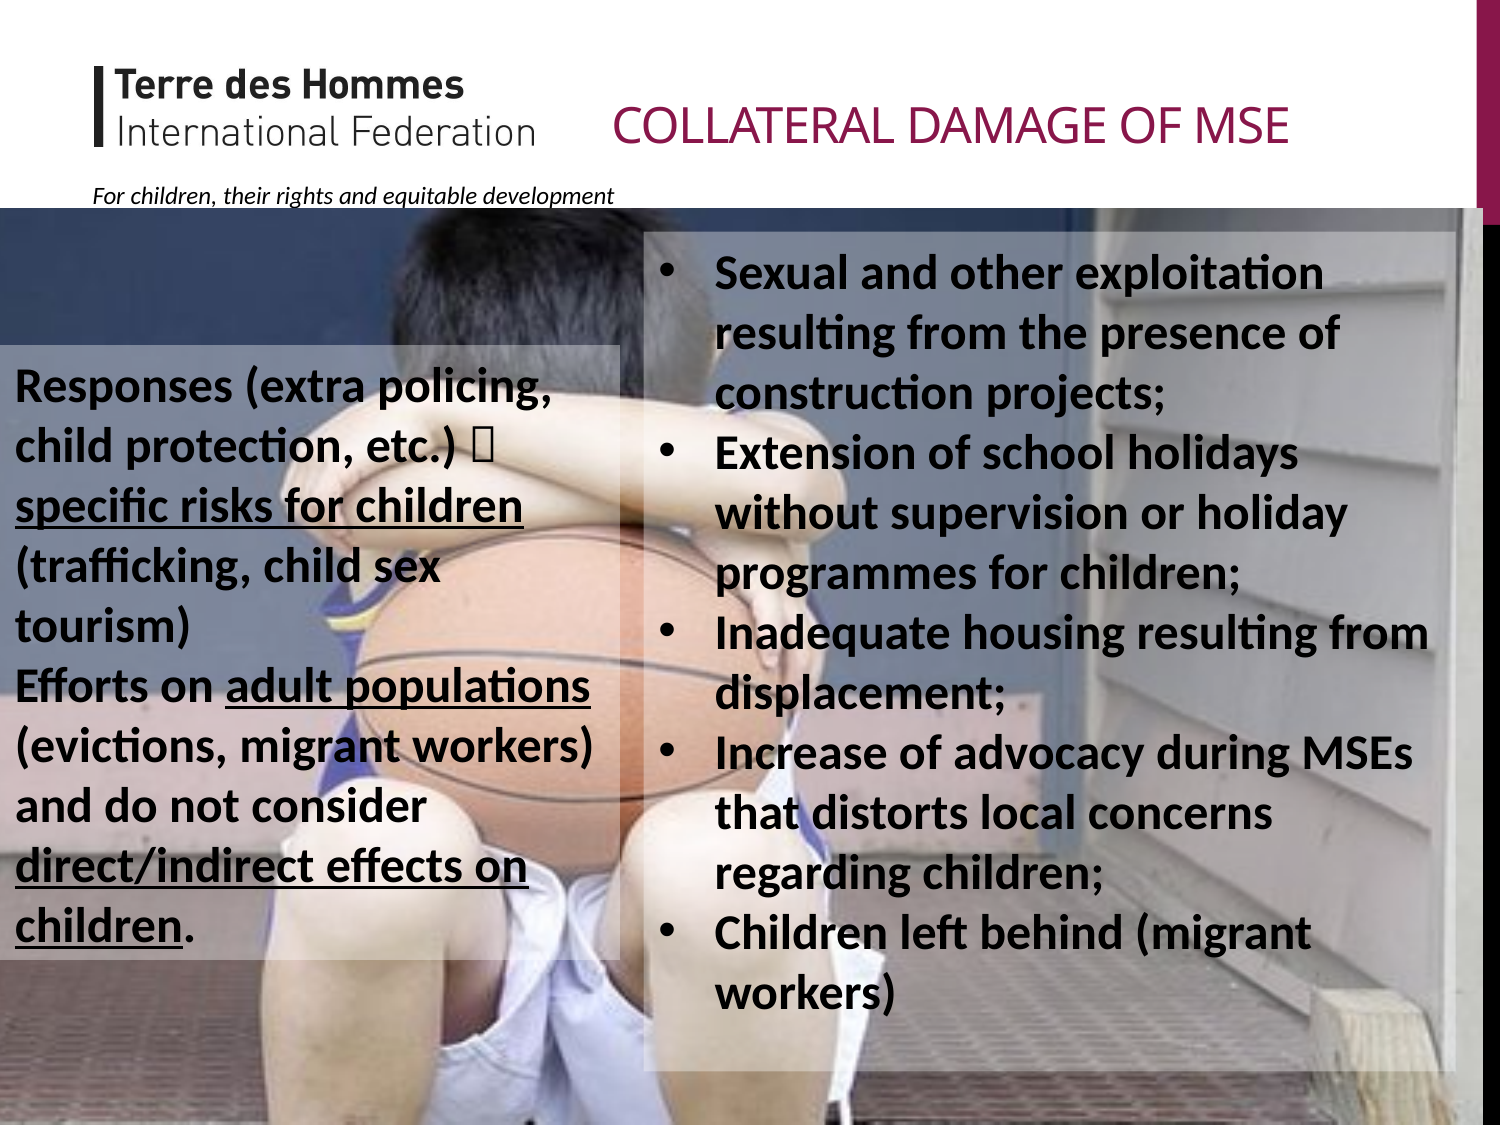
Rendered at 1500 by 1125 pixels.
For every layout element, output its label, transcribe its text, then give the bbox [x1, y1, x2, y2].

picture [94, 66, 534, 147]
title Collateral damage of MSE [596, 34, 1489, 161]
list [0, 207, 1483, 1125]
